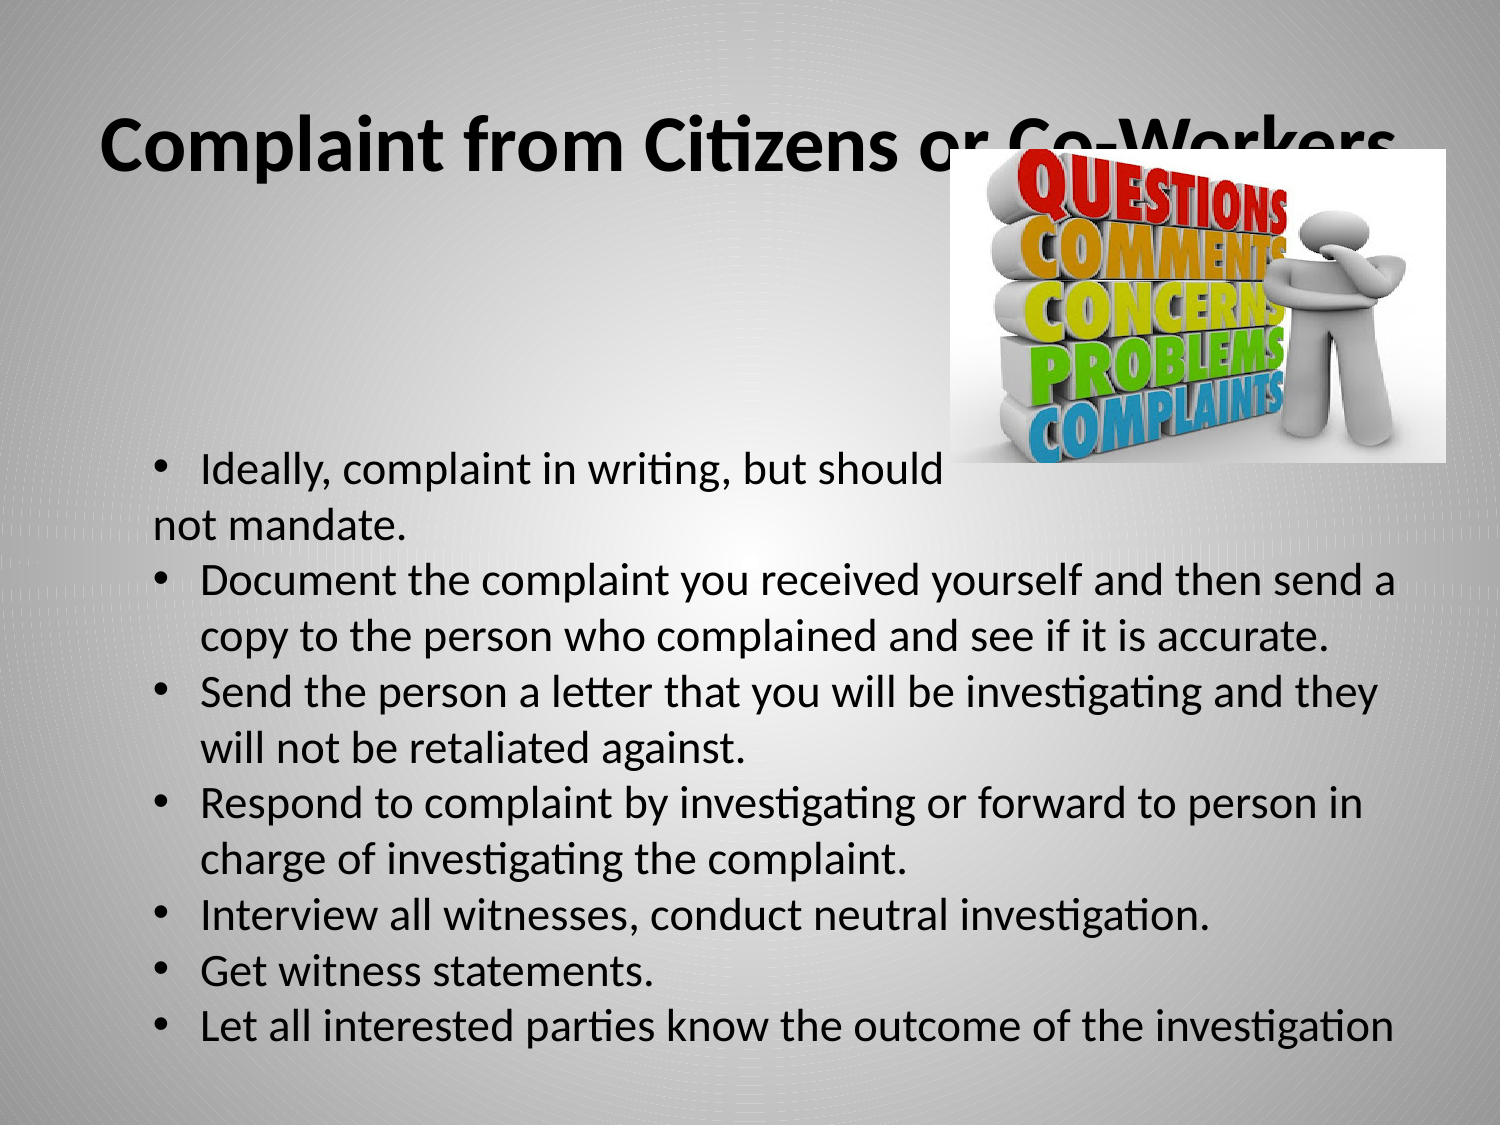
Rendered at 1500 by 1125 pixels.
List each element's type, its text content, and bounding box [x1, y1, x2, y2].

list Ideally, complaint in writing, but should not mandate. Document the complaint you received yourself and then send a copy to the person who complained and see if it is accurate. Send the person a letter that you will be investigating and they will not be retaliated against. Respond to complaint by investigating or forward to person in charge of investigating the complaint. Interview all witnesses, conduct neutral investigation. Get witness statements. Let all interested parties know the outcome of the investigation [62, 337, 1425, 1088]
title Complaint from Citizens or Co-Workers [75, 45, 1425, 233]
picture [949, 149, 1446, 463]
